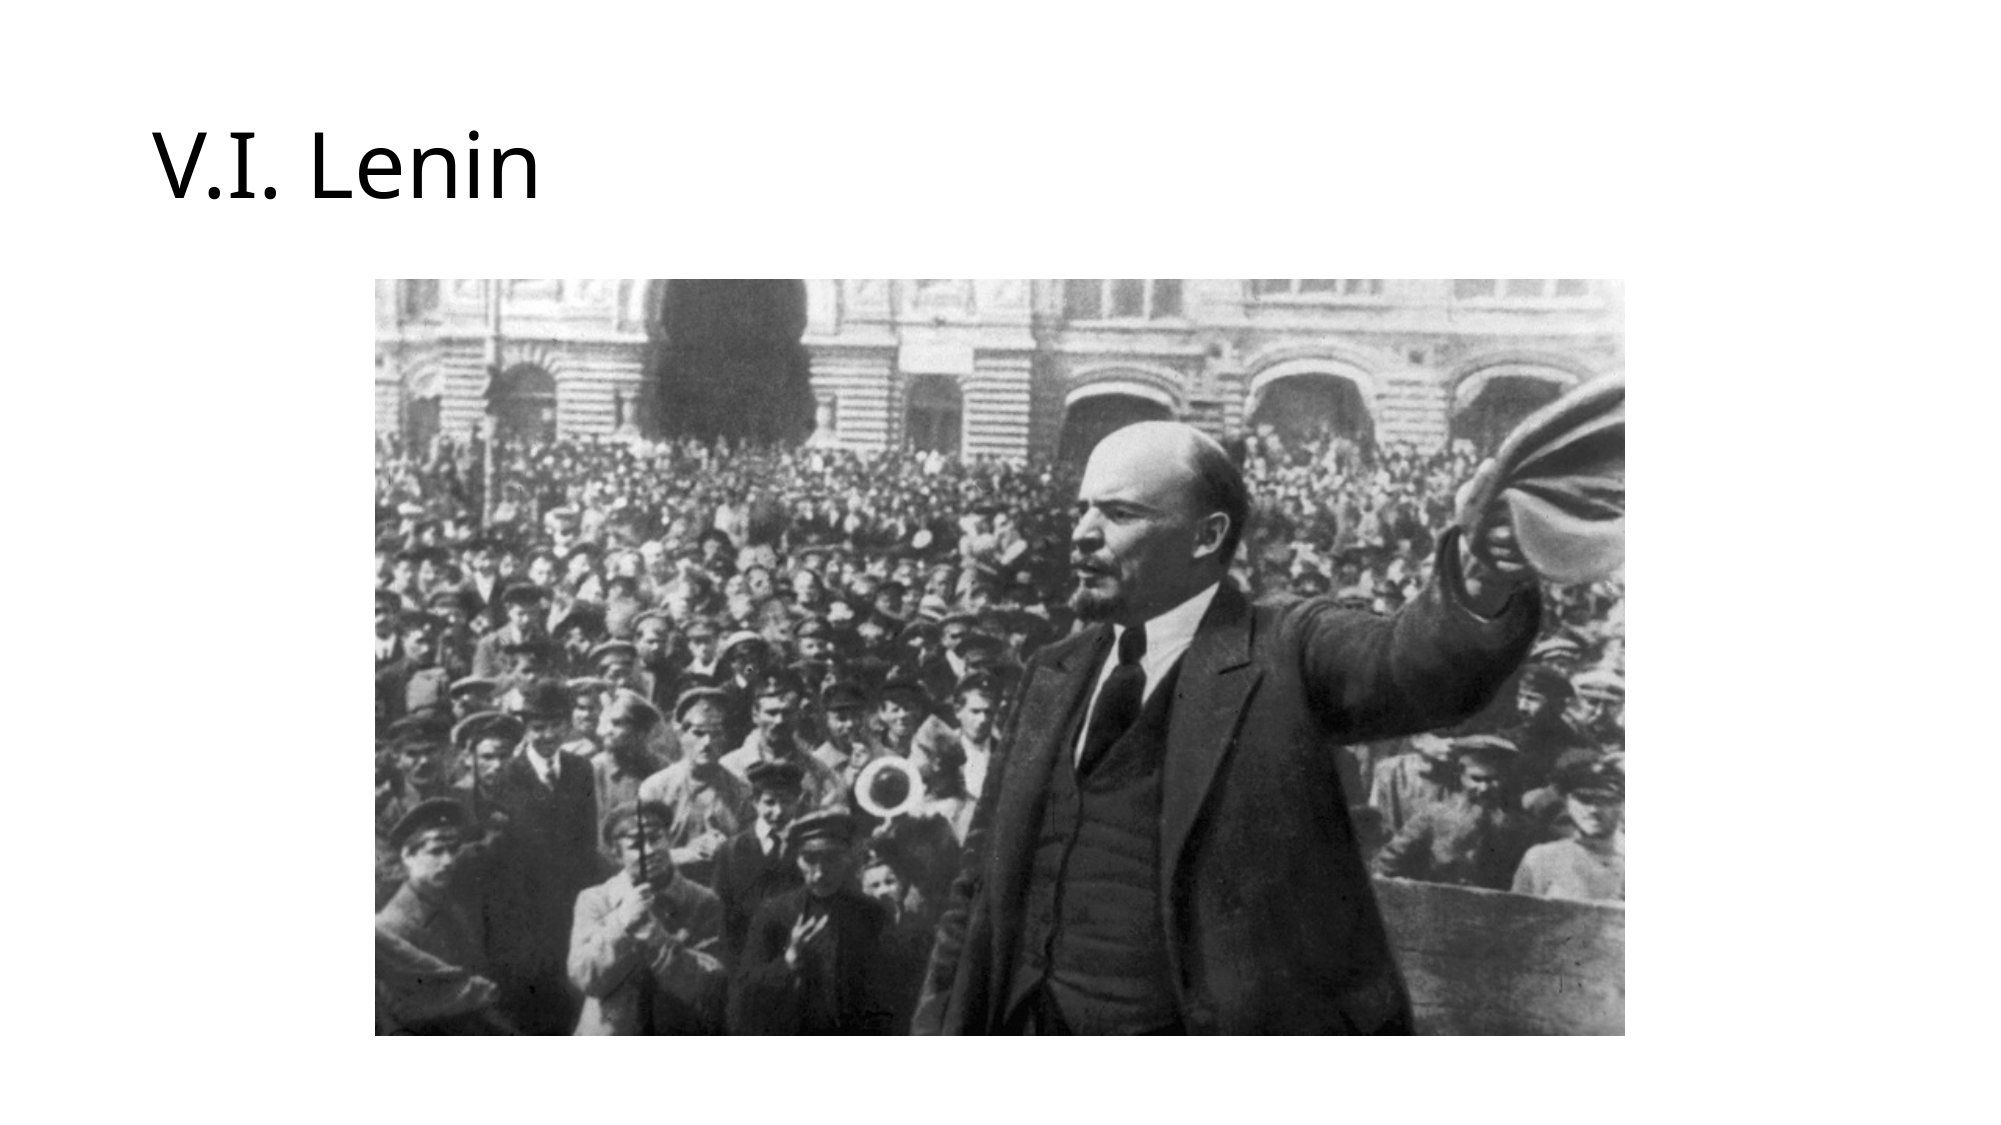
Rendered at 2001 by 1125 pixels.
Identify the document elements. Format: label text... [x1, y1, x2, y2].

title V.I. Lenin [137, 59, 1863, 278]
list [374, 279, 1625, 1036]
